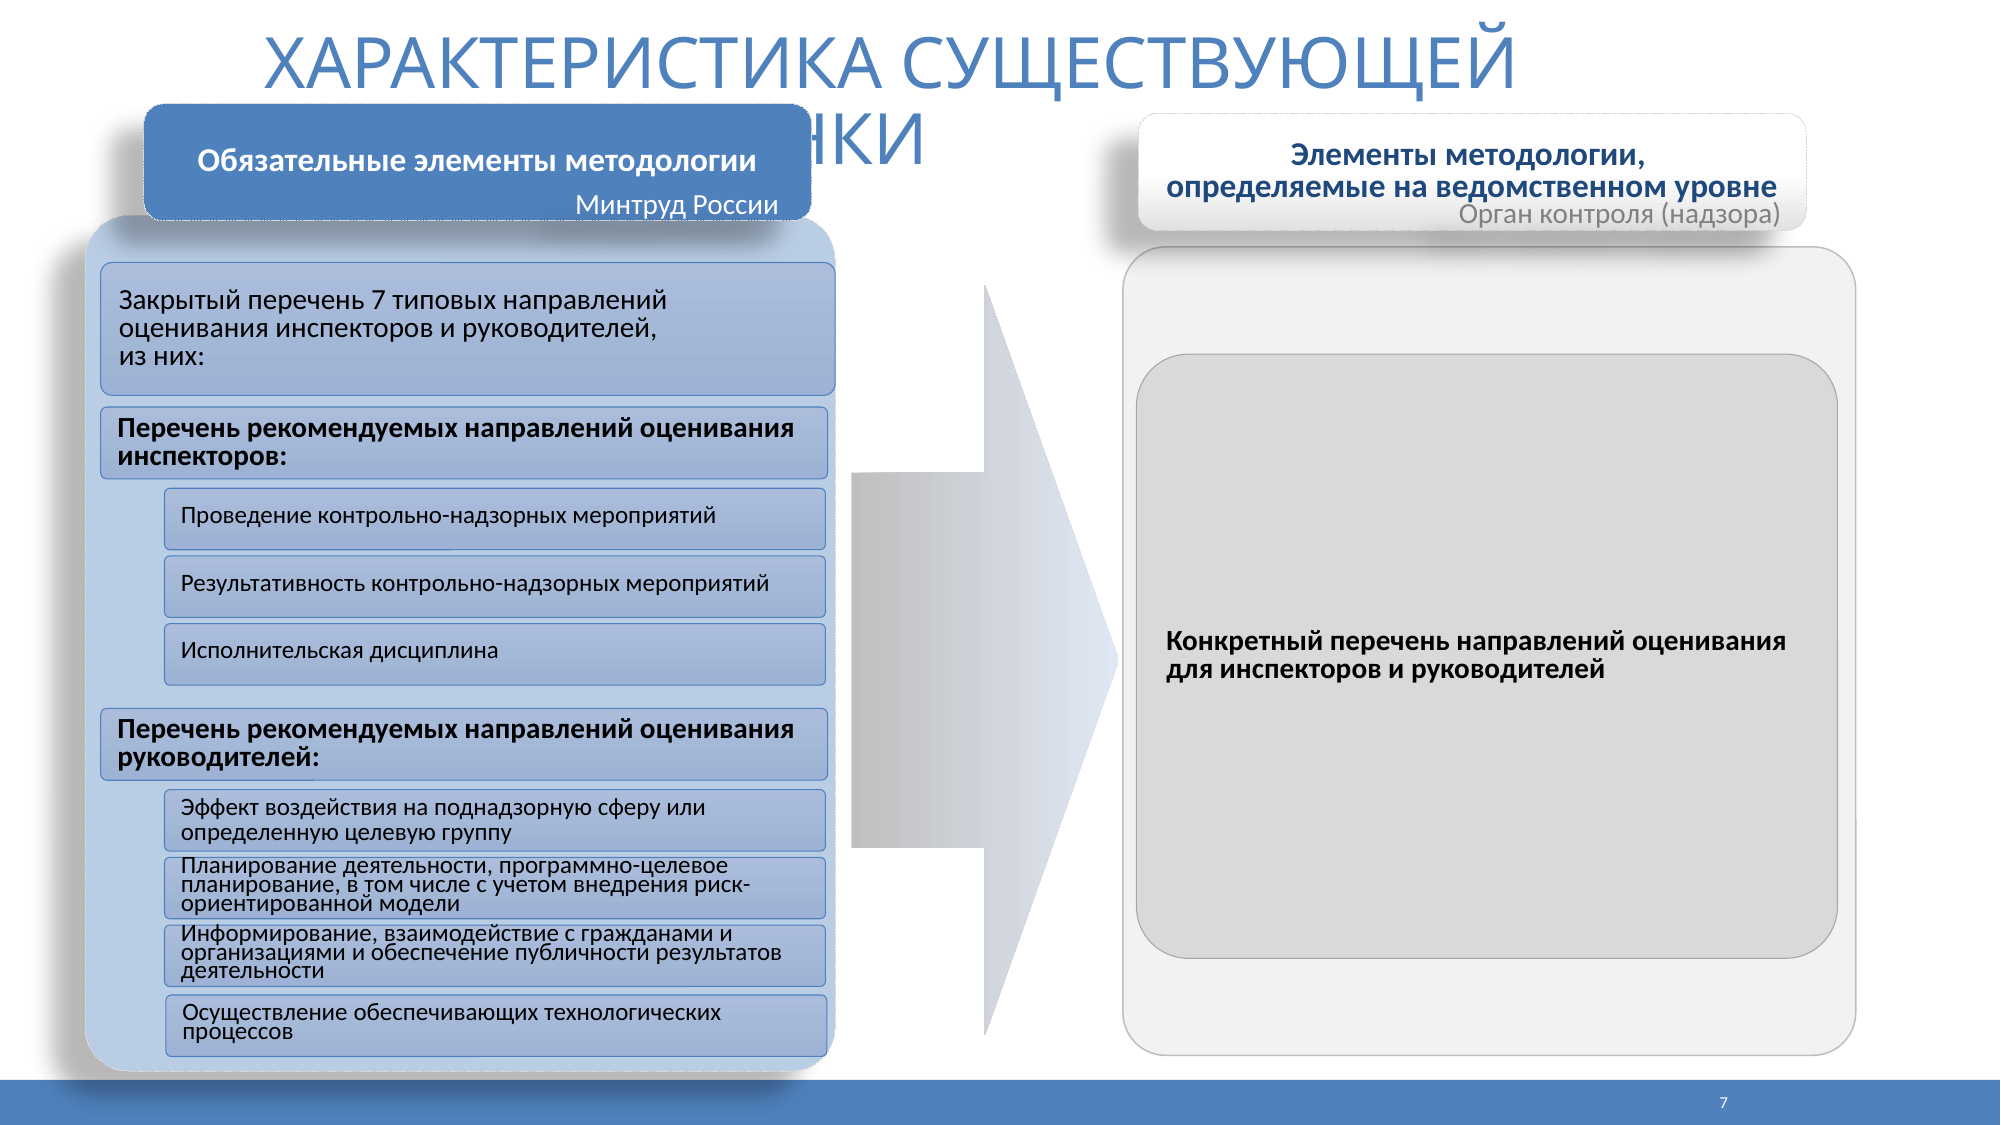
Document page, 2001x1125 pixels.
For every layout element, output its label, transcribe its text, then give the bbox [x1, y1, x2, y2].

text_box Осуществление обеспечивающих технологических процессов [165, 994, 828, 1058]
text_box Обязательные элементы методологии [143, 103, 812, 221]
text_box Информирование, взаимодействие с гражданами и организациями и обеспечение публичности результатов деятельности [163, 924, 827, 988]
text_box Элементы методологии, определяемые на ведомственном уровне [1138, 113, 1807, 231]
text_box [850, 284, 1120, 1036]
text_box Перечень рекомендуемых направлений оценивания руководителей: [100, 707, 829, 781]
text_box Конкретный перечень направлений оценивания для инспекторов и руководителей [1135, 353, 1839, 959]
text_box Перечень рекомендуемых направлений оценивания инспекторов: [100, 406, 829, 480]
text_box Проведение контрольно-надзорных мероприятий [163, 487, 827, 551]
text_box Результативность контрольно-надзорных мероприятий [163, 555, 827, 618]
title Характеристика существующей системы оценки [249, 0, 1750, 188]
text_box Минтруд России [518, 174, 836, 239]
slide_number 7 [1623, 1082, 1743, 1121]
text_box Исполнительская дисциплина [163, 623, 827, 686]
text_box Орган контроля (надзора) [1398, 183, 1842, 248]
text_box Планирование деятельности, программно-целевое планирование, в том числе с учетом внедрения риск-ориентированной модели [163, 856, 827, 920]
text_box Эффект воздействия на поднадзорную сферу или определенную целевую группу [163, 789, 827, 852]
text_box [1121, 248, 1857, 1057]
text_box Закрытый перечень 7 типовых направлений оценивания инспекторов и руководителей, из них: [100, 261, 836, 396]
text_box [85, 227, 836, 1072]
